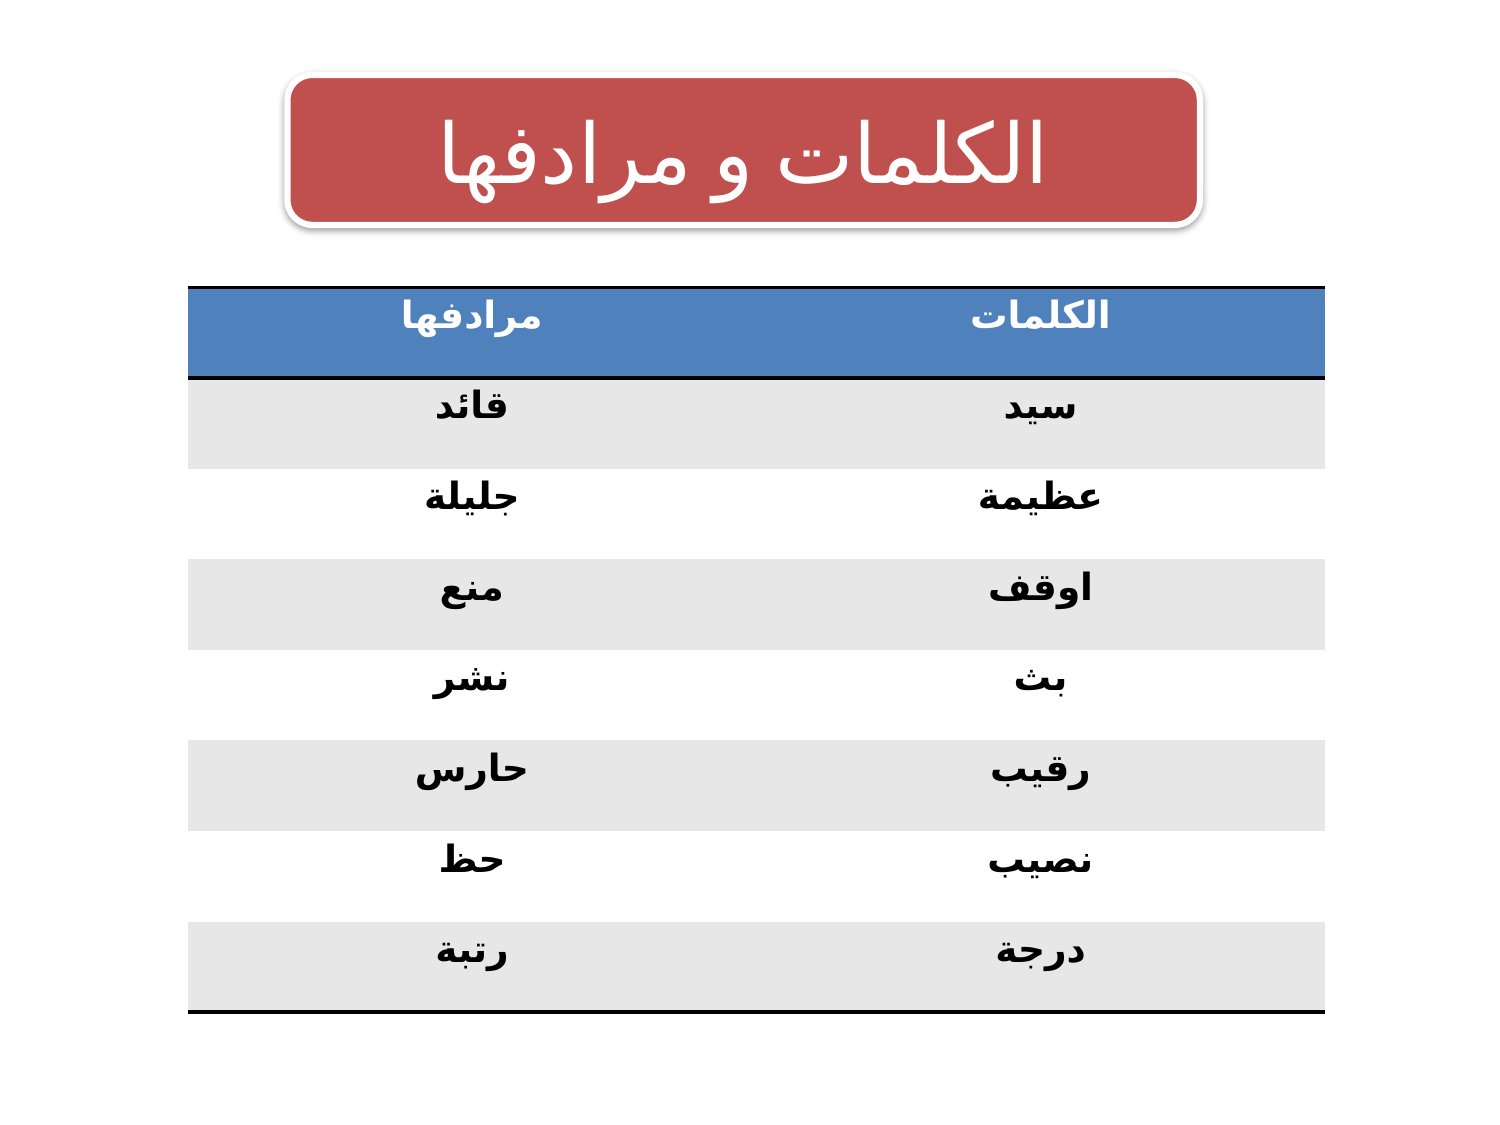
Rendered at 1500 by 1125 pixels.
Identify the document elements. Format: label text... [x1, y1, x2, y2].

table_cell حظ [188, 831, 756, 922]
table_cell رقيب [756, 740, 1325, 831]
table_cell قائد [188, 380, 756, 469]
table_cell رتبة [188, 922, 756, 1010]
table_cell بث [756, 650, 1325, 740]
table_cell درجة [756, 922, 1325, 1010]
text_box الكلمات و مرادفها [284, 71, 1204, 229]
table_header مرادفها [188, 289, 756, 376]
table_cell عظيمة [756, 469, 1325, 559]
table_cell سيد [756, 380, 1325, 469]
table_cell منع [188, 559, 756, 650]
table_cell نصيب [756, 831, 1325, 922]
table_cell نشر [188, 650, 756, 740]
table_cell اوقف [756, 559, 1325, 650]
table_cell جليلة [188, 469, 756, 559]
table_header الكلمات [756, 289, 1325, 376]
table_cell حارس [188, 740, 756, 831]
